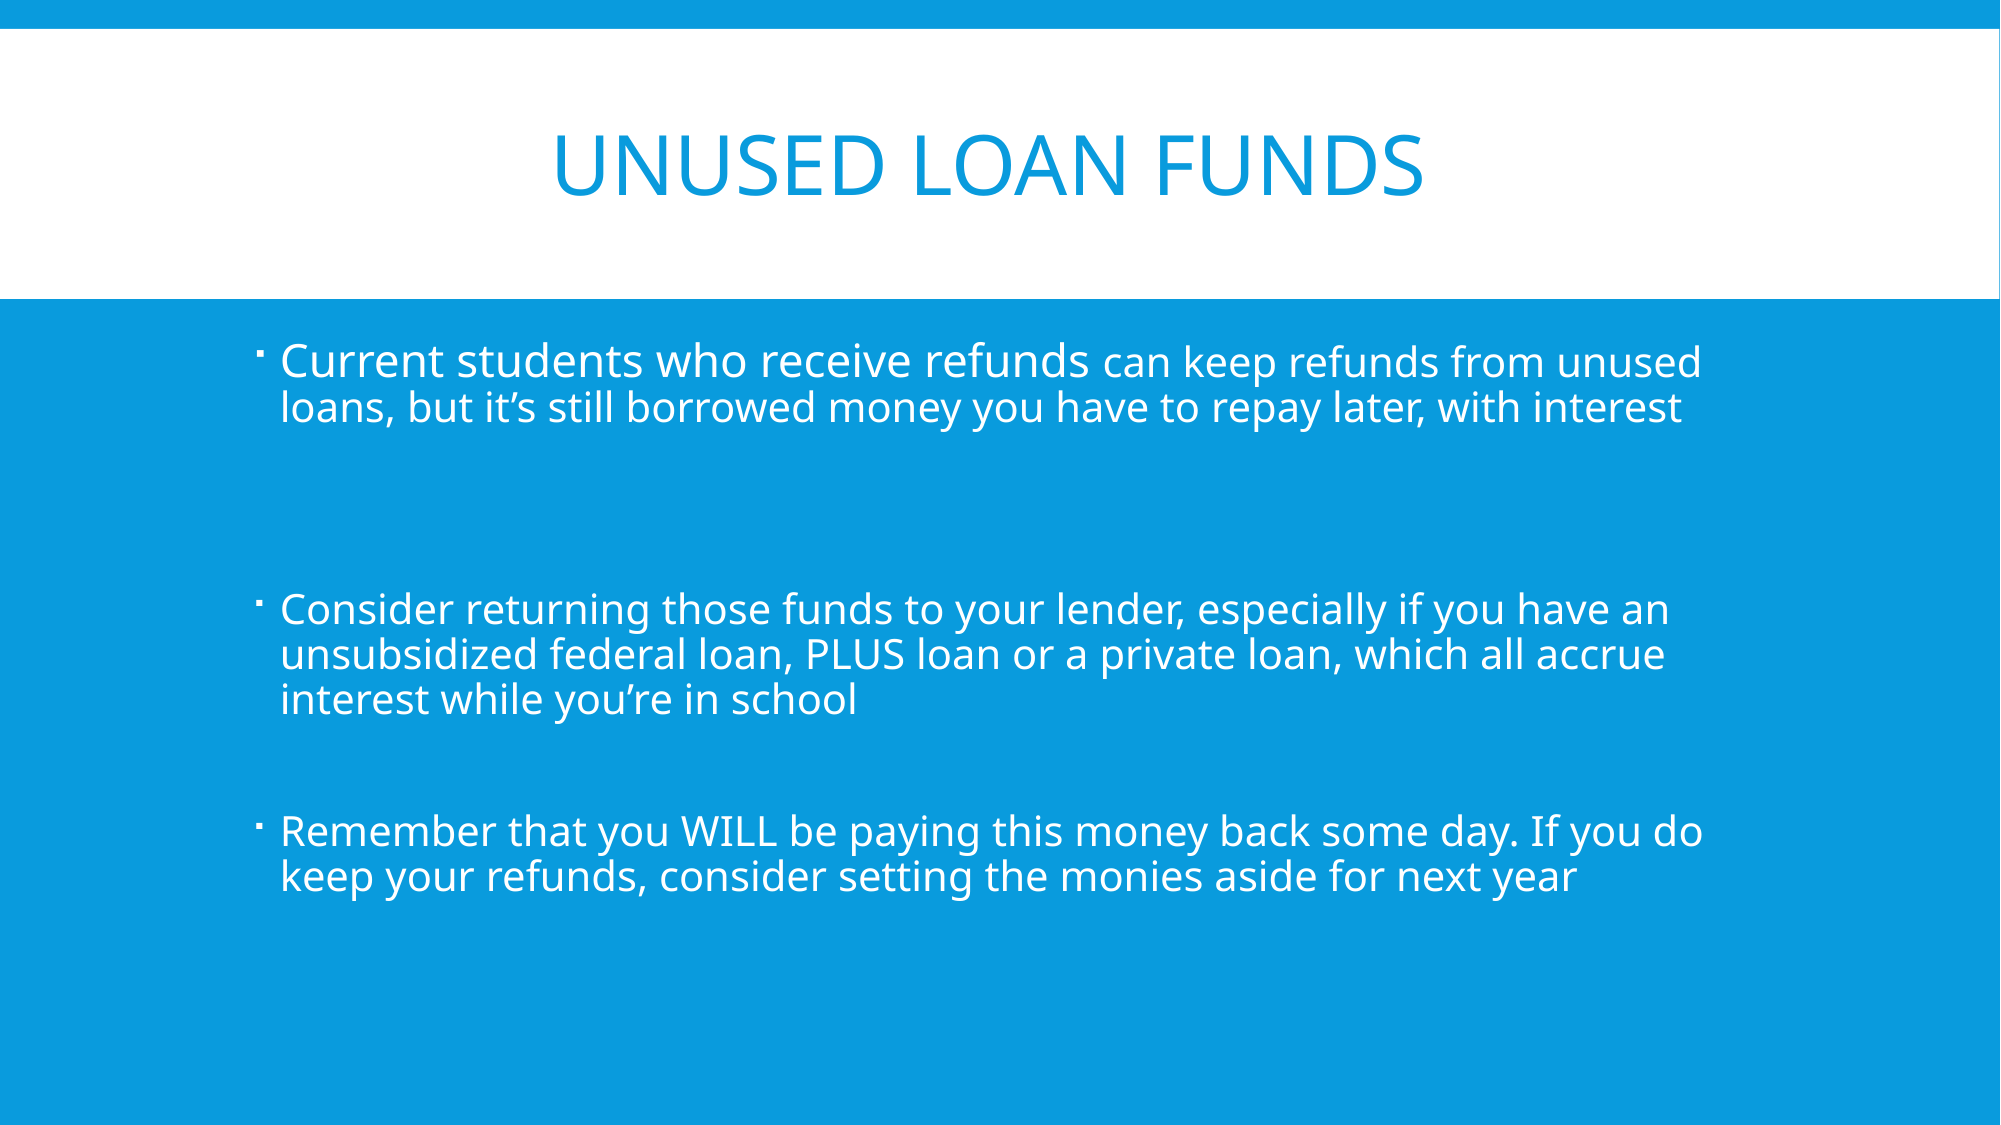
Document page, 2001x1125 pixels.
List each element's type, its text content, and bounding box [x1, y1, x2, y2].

title Unused loan funds [197, 46, 1803, 295]
list Current students who receive refunds can keep refunds from unused loans, but it’s still borrowed money you have to repay later, with interest Consider returning those funds to your lender, especially if you have an unsubsidized federal loan, PLUS loan or a private loan, which all accrue interest while you’re in school Remember that you WILL be paying this money back some day. If you do keep your refunds, consider setting the monies aside for next year [197, 329, 1803, 1020]
